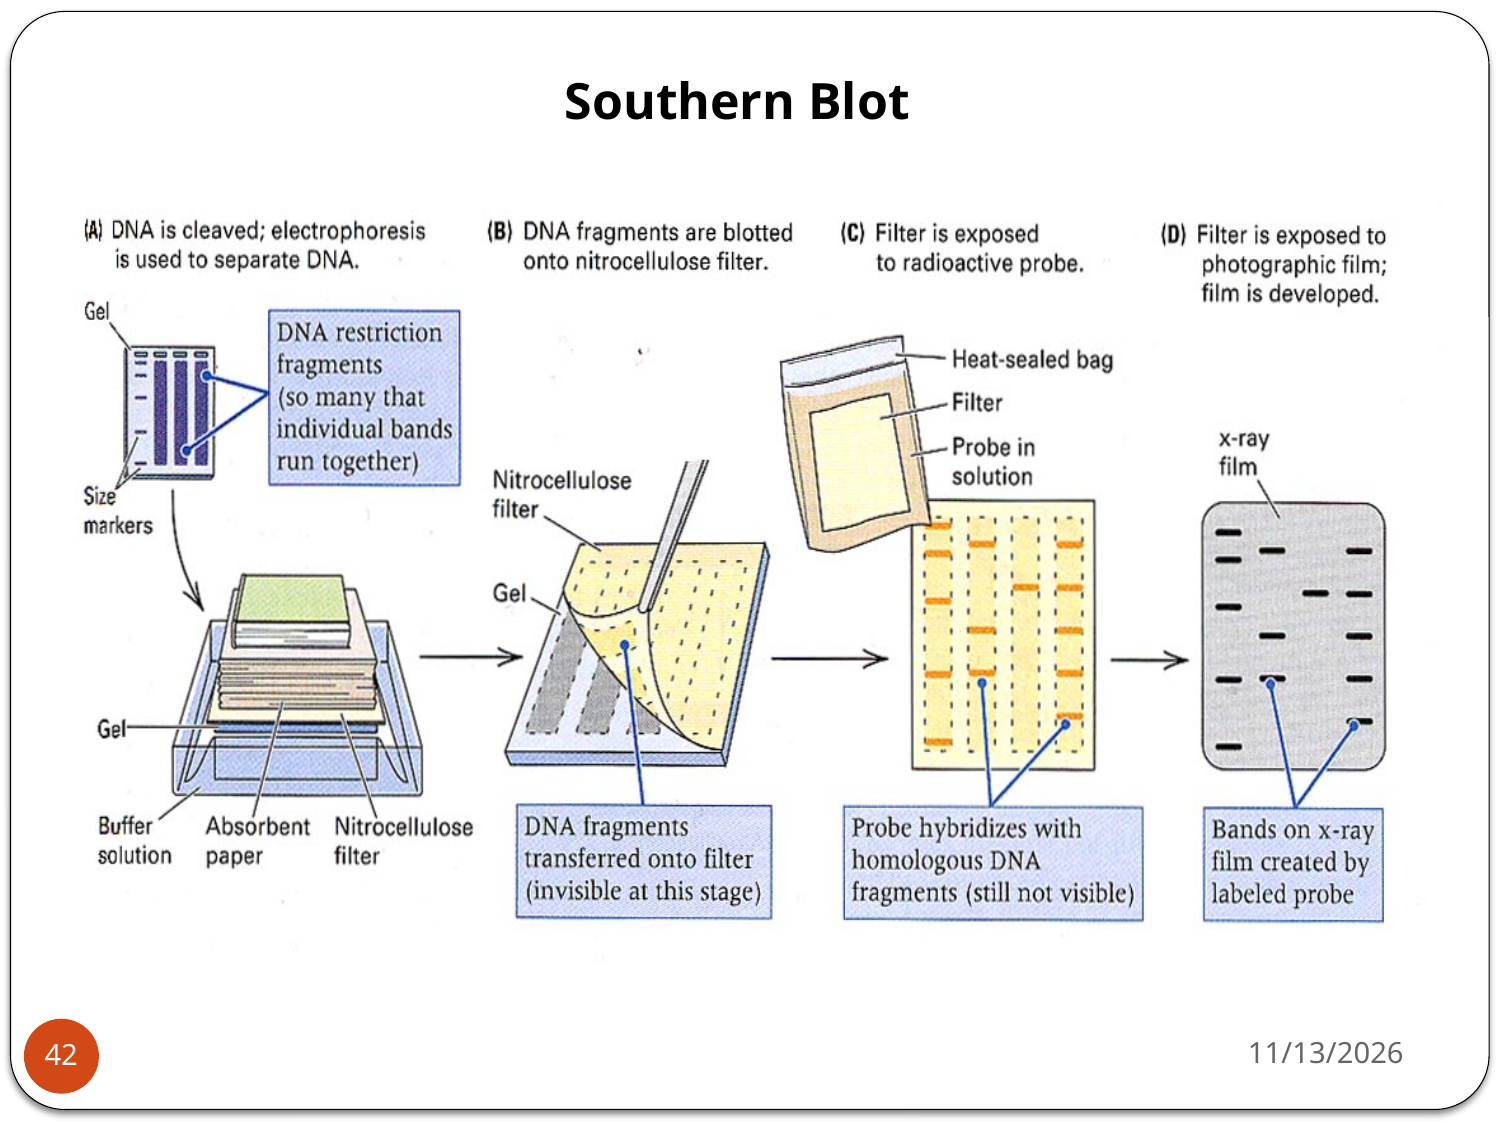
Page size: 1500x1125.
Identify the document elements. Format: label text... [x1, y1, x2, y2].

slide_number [1012, 1015, 1419, 1094]
picture [74, 174, 1451, 963]
list Southern Blot [50, 62, 1425, 1088]
slide_number 42 [23, 1018, 99, 1094]
